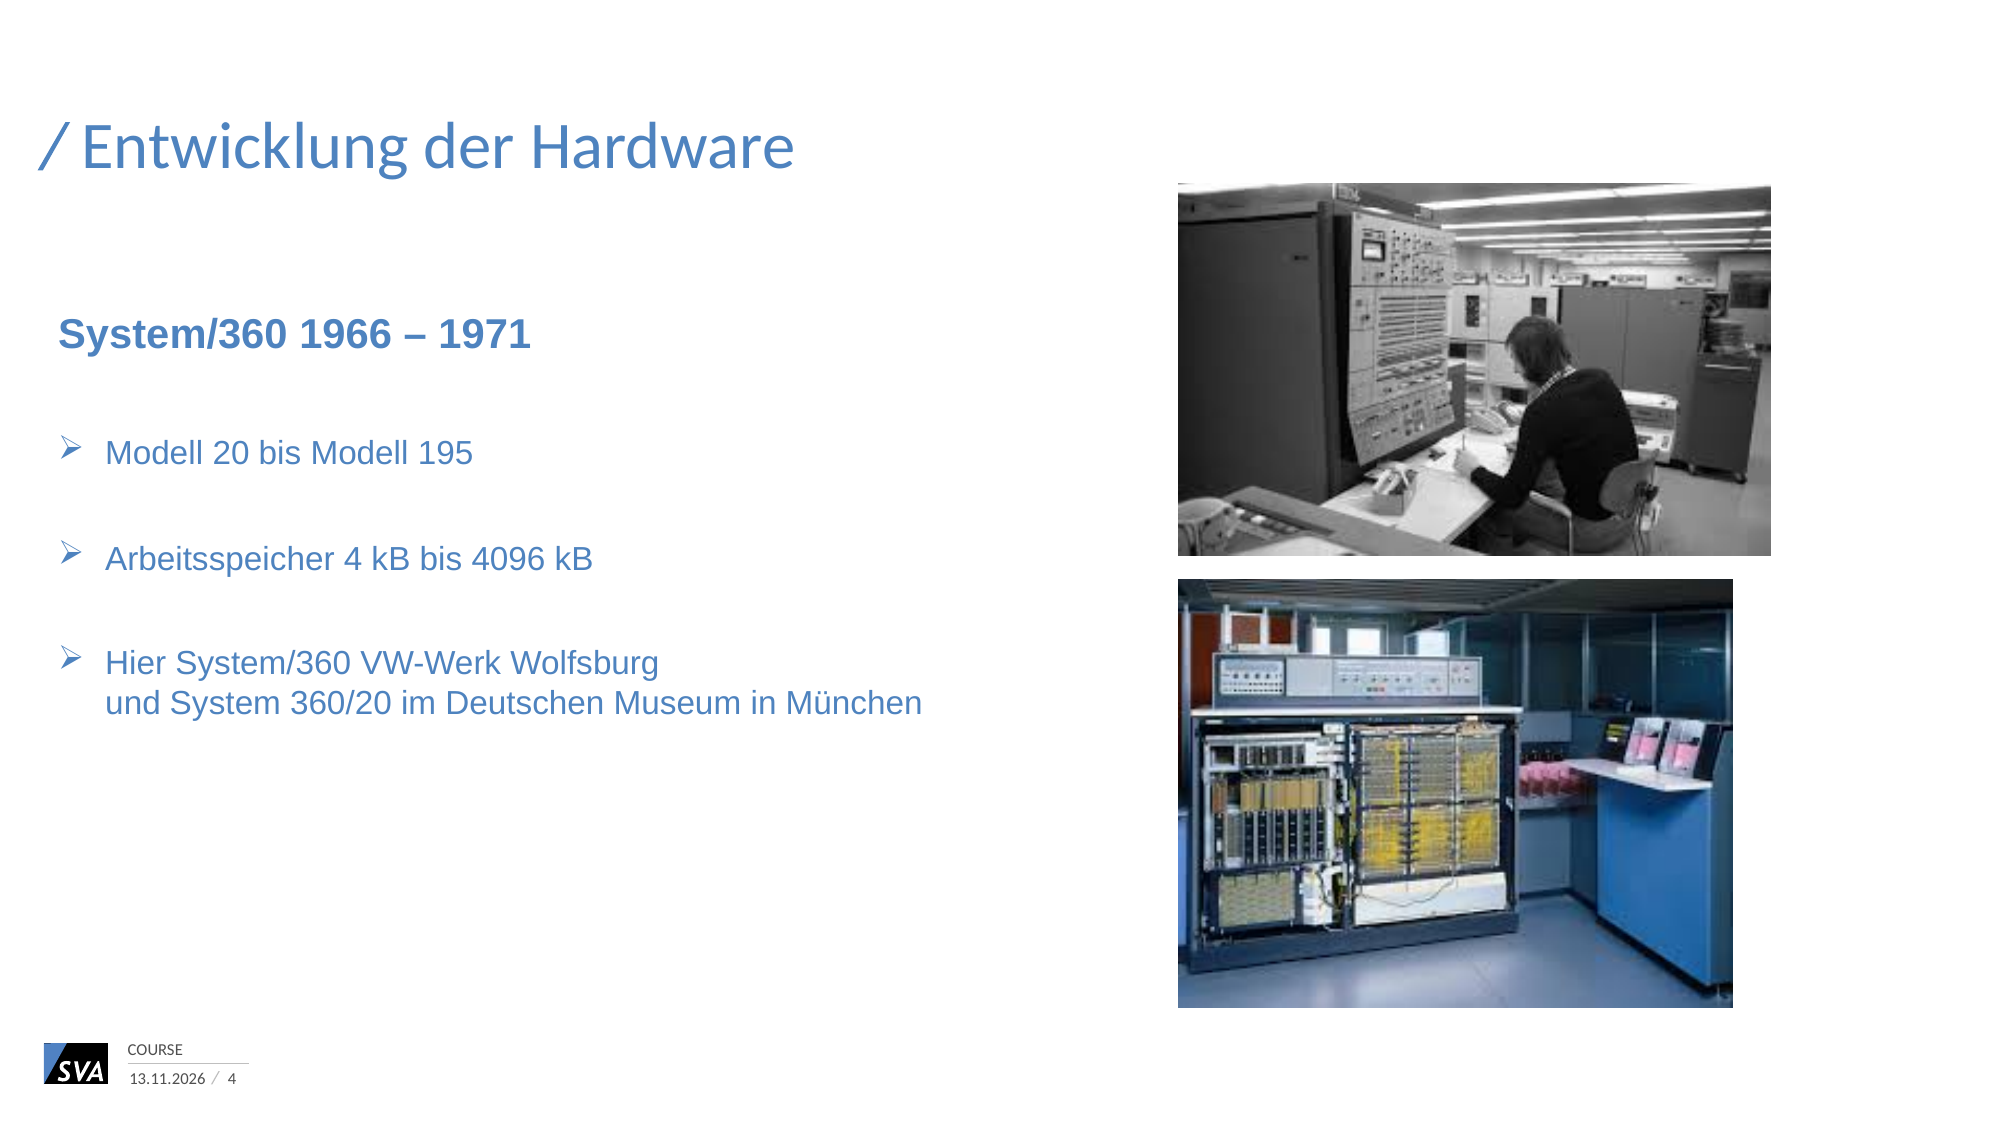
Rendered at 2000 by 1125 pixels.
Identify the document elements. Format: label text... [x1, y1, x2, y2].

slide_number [129, 1069, 208, 1087]
footer COURSE [127, 1041, 1297, 1059]
slide_number 4 [227, 1068, 261, 1087]
picture [1178, 183, 1771, 557]
list System/360 1966 – 1971 Modell 20 bis Modell 195 Arbeitsspeicher 4 kB bis 4096 kB Hier System/360 VW-Werk Wolfsburg und System 360/20 im Deutschen Museum in München [58, 306, 976, 932]
title Entwicklung der Hardware [37, 107, 1957, 250]
picture [1178, 579, 1733, 1008]
